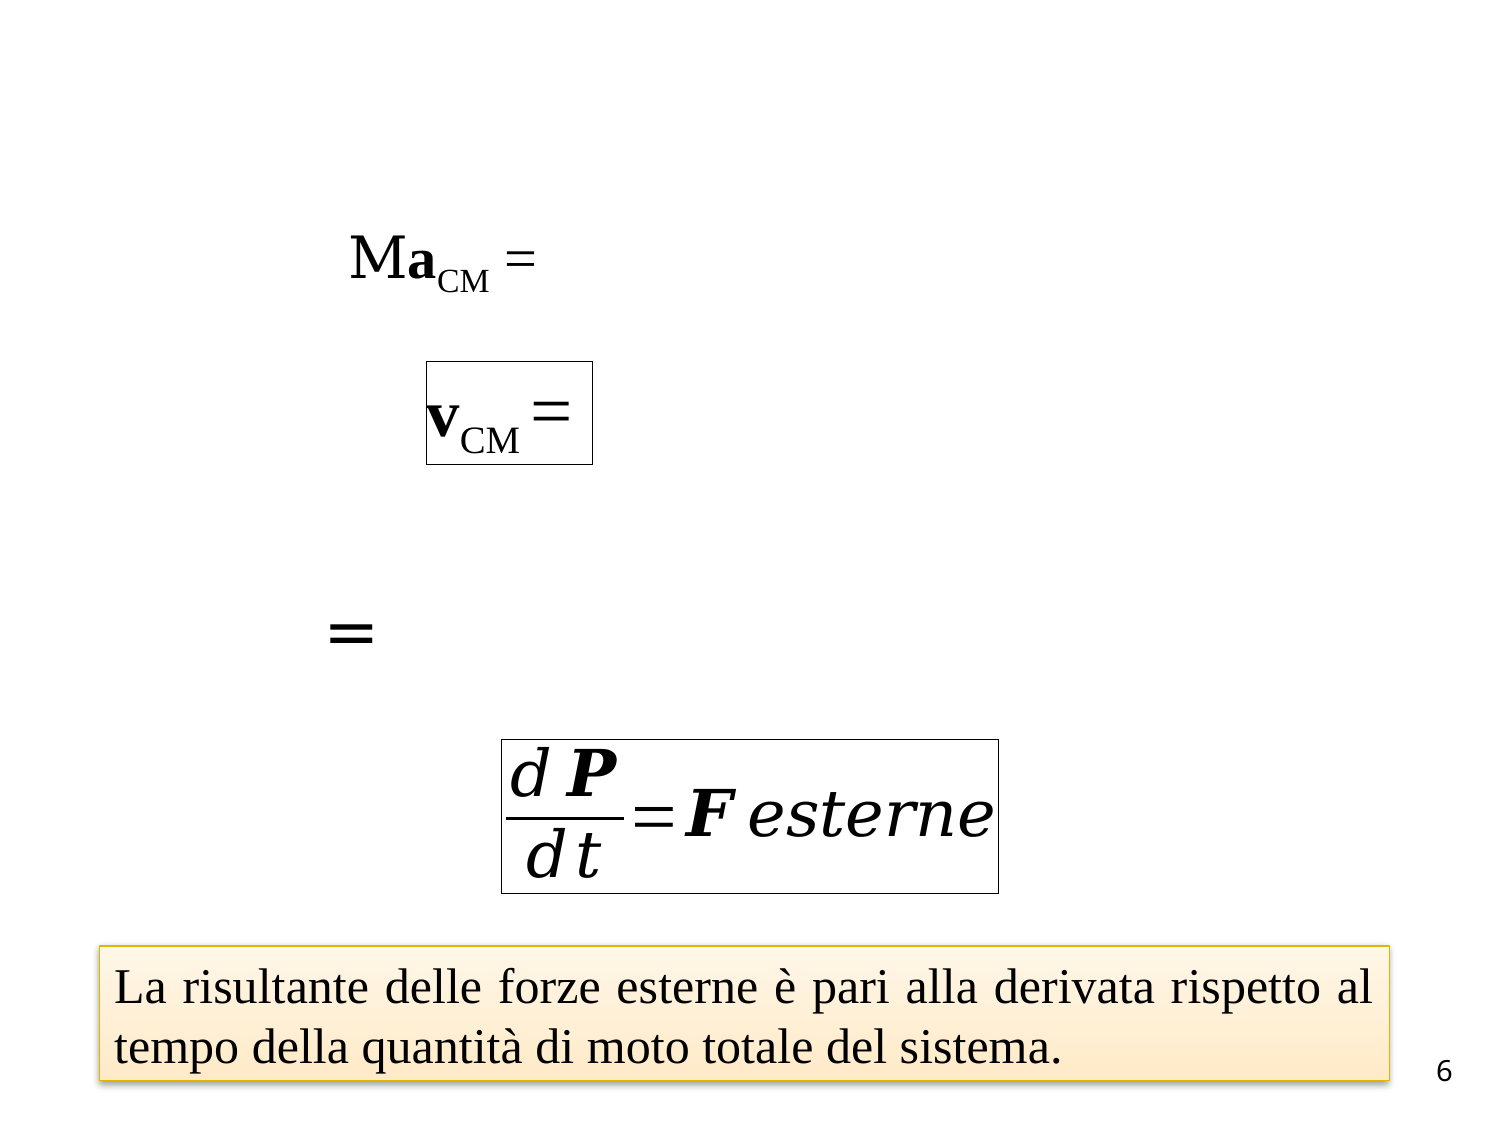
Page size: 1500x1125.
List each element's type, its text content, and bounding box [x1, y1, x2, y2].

slide_number 6 [1154, 1023, 1468, 1100]
text_box La risultante delle forze esterne è pari alla derivata rispetto al tempo della quantità di moto totale del sistema. [99, 945, 1390, 1081]
